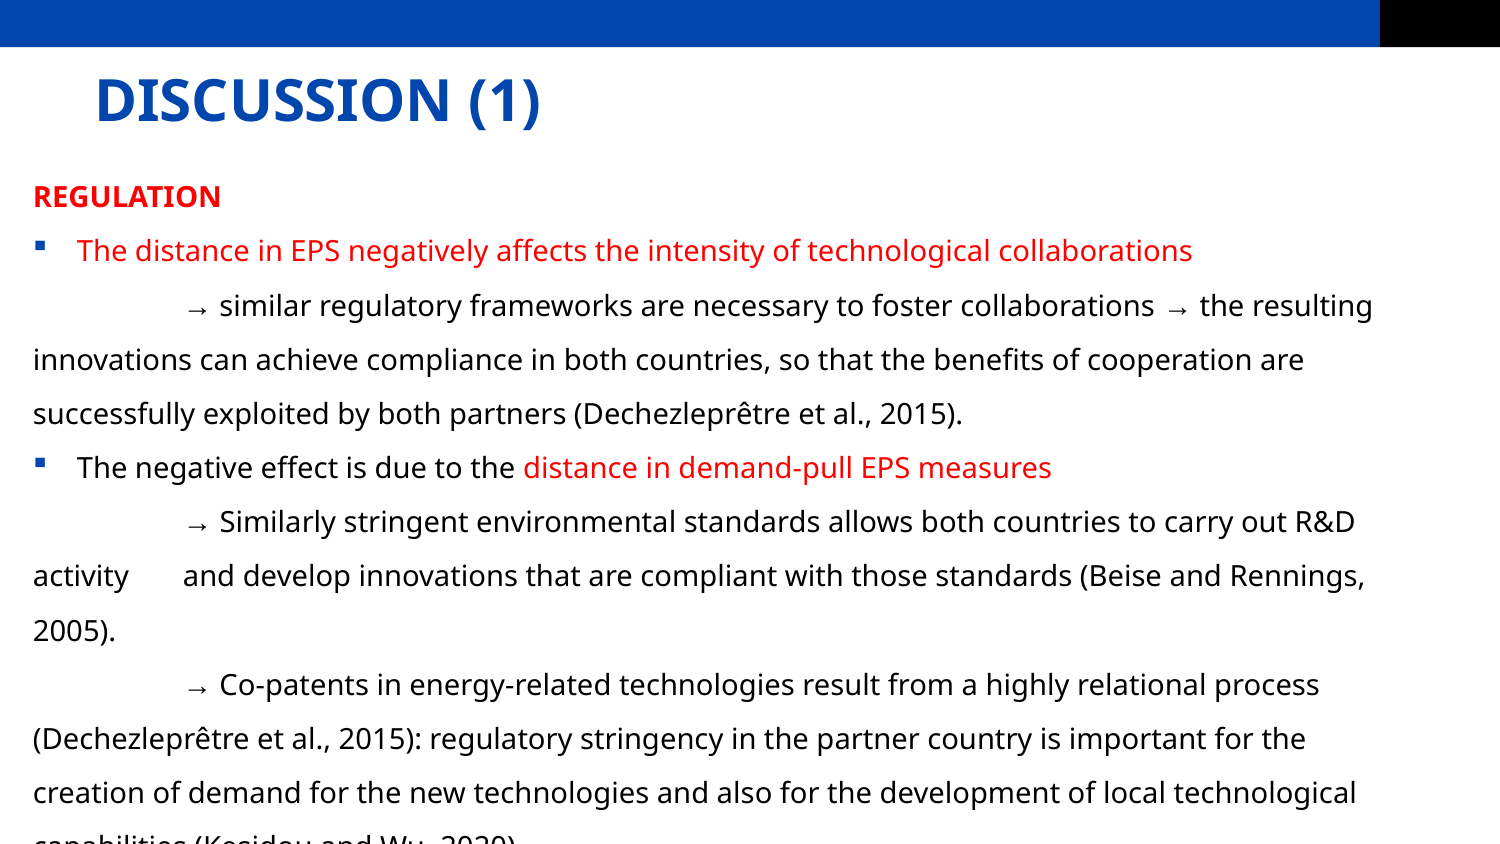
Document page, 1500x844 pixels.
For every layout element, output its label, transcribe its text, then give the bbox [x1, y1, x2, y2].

title DISCUSSION (1) [94, 62, 1339, 134]
list REGULATION The distance in EPS negatively affects the intensity of technological collaborations → similar regulatory frameworks are necessary to foster collaborations → the resulting innovations can achieve compliance in both countries, so that the benefits of cooperation are successfully exploited by both partners (Dechezleprêtre et al., 2015). The negative effect is due to the distance in demand-pull EPS measures → Similarly stringent environmental standards allows both countries to carry out R&D activity and develop innovations that are compliant with those standards (Beise and Rennings, 2005). → Co-patents in energy-related technologies result from a highly relational process (Dechezleprêtre et al., 2015): regulatory stringency in the partner country is important for the creation of demand for the new technologies and also for the development of local technological capabilities (Kesidou and Wu, 2020). [32, 159, 1455, 757]
